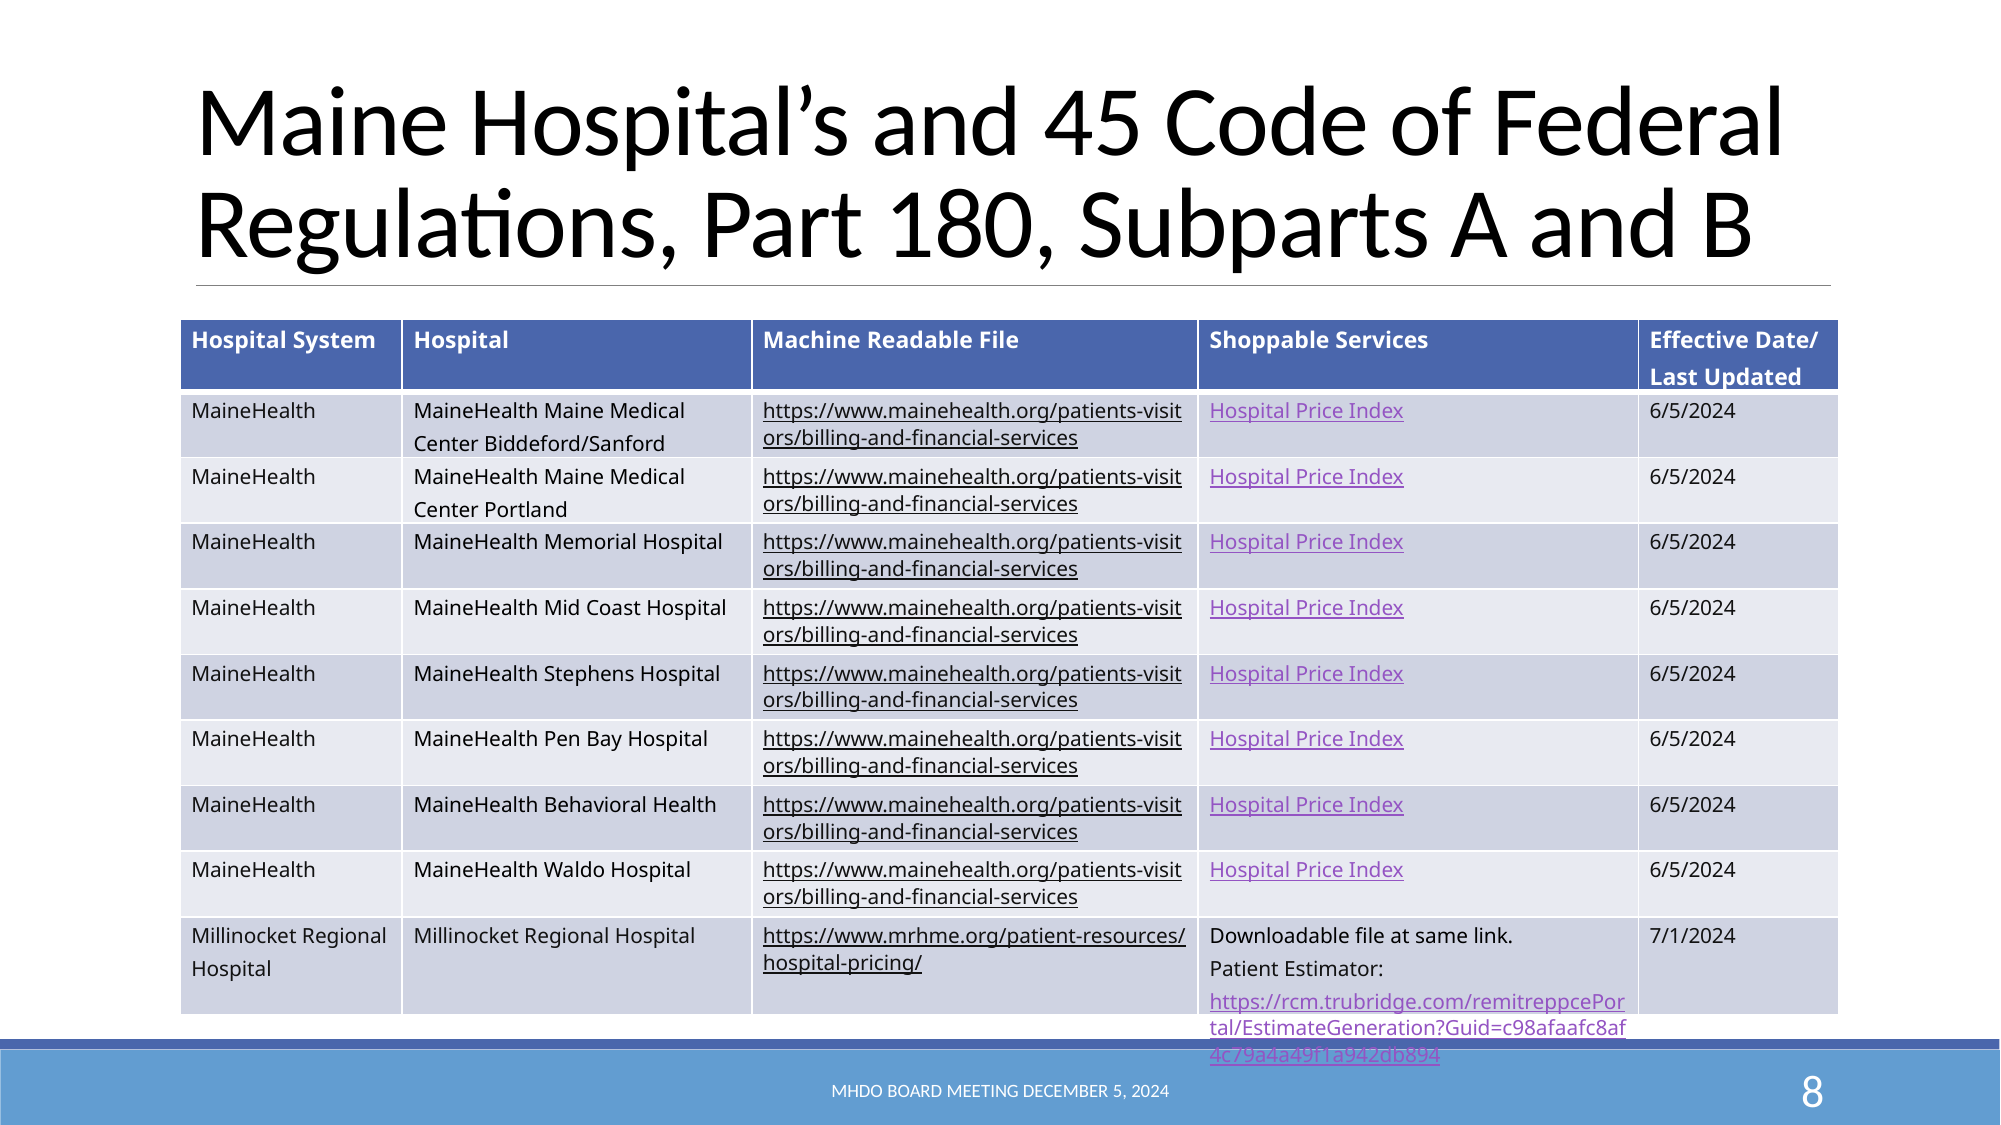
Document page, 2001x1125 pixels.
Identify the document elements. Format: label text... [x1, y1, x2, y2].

table_cell https://www.mainehealth.org/patients-visitors/billing-and-financial-services [753, 852, 1197, 916]
table_cell https://www.mainehealth.org/patients-visitors/billing-and-financial-services [753, 721, 1197, 785]
table_cell MaineHealth [181, 458, 401, 522]
table_cell MaineHealth [181, 590, 401, 654]
table_cell 7/1/2024 [1639, 918, 1838, 1014]
table_header Shoppable Services [1199, 320, 1638, 389]
table_cell Hospital Price Index [1199, 721, 1638, 785]
table_cell MaineHealth [181, 395, 401, 457]
table_cell Hospital Price Index [1199, 852, 1638, 916]
table_header Effective Date/ Last Updated [1639, 320, 1838, 389]
table_cell MaineHealth Mid Coast Hospital [403, 590, 751, 654]
table_cell 6/5/2024 [1639, 458, 1838, 522]
table_cell Hospital Price Index [1199, 458, 1638, 522]
table_cell https://www.mainehealth.org/patients-visitors/billing-and-financial-services [753, 655, 1197, 719]
table_cell 6/5/2024 [1639, 852, 1838, 916]
table_header Hospital System [181, 320, 401, 389]
table_cell https://www.mainehealth.org/patients-visitors/billing-and-financial-services [753, 524, 1197, 588]
table_cell Hospital Price Index [1199, 655, 1638, 719]
footer MHDO Board Meeting December 5, 2024 [604, 1059, 1396, 1120]
table_cell 6/5/2024 [1639, 786, 1838, 850]
table_cell https://www.mainehealth.org/patients-visitors/billing-and-financial-services [753, 786, 1197, 850]
table_cell MaineHealth Maine Medical Center Biddeford/Sanford [403, 395, 751, 457]
table_cell Hospital Price Index [1199, 786, 1638, 850]
table_cell MaineHealth [181, 852, 401, 916]
table_cell MaineHealth Behavioral Health [403, 786, 751, 850]
table_cell MaineHealth [181, 721, 401, 785]
table_cell 6/5/2024 [1639, 395, 1838, 457]
table_cell Millinocket Regional Hospital [403, 918, 751, 1014]
table_cell MaineHealth [181, 524, 401, 588]
table_cell 6/5/2024 [1639, 590, 1838, 654]
table_cell https://www.mrhme.org/patient-resources/hospital-pricing/ [753, 918, 1197, 1014]
table_cell Hospital Price Index [1199, 524, 1638, 588]
title Maine Hospital’s and 45 Code of Federal Regulations, Part 180, Subparts A and B [180, 47, 1840, 285]
table_cell https://www.mainehealth.org/patients-visitors/billing-and-financial-services [753, 590, 1197, 654]
table_cell Millinocket Regional Hospital [181, 918, 401, 1014]
table_cell MaineHealth Pen Bay Hospital [403, 721, 751, 785]
table_cell Hospital Price Index [1199, 395, 1638, 457]
table_header Machine Readable File [753, 320, 1197, 389]
table_cell MaineHealth Stephens Hospital [403, 655, 751, 719]
table_cell Downloadable file at same link. Patient Estimator: https://rcm.trubridge.com/remitreppcePortal/EstimateGeneration?Guid=c98afaafc8af4c79a4a49f1a942db894 [1199, 918, 1638, 1014]
slide_number 8 [1624, 1059, 1840, 1120]
table_cell 6/5/2024 [1639, 721, 1838, 785]
table_cell MaineHealth Waldo Hospital [403, 852, 751, 916]
table_cell 6/5/2024 [1639, 655, 1838, 719]
table_cell https://www.mainehealth.org/patients-visitors/billing-and-financial-services [753, 458, 1197, 522]
table_cell MaineHealth Memorial Hospital [403, 524, 751, 588]
table_cell MaineHealth Maine Medical Center Portland [403, 458, 751, 522]
table_cell MaineHealth [181, 786, 401, 850]
table_cell 6/5/2024 [1639, 524, 1838, 588]
table_cell Hospital Price Index [1199, 590, 1638, 654]
table_header Hospital [403, 320, 751, 389]
table_cell https://www.mainehealth.org/patients-visitors/billing-and-financial-services [753, 395, 1197, 457]
table_cell MaineHealth [181, 655, 401, 719]
